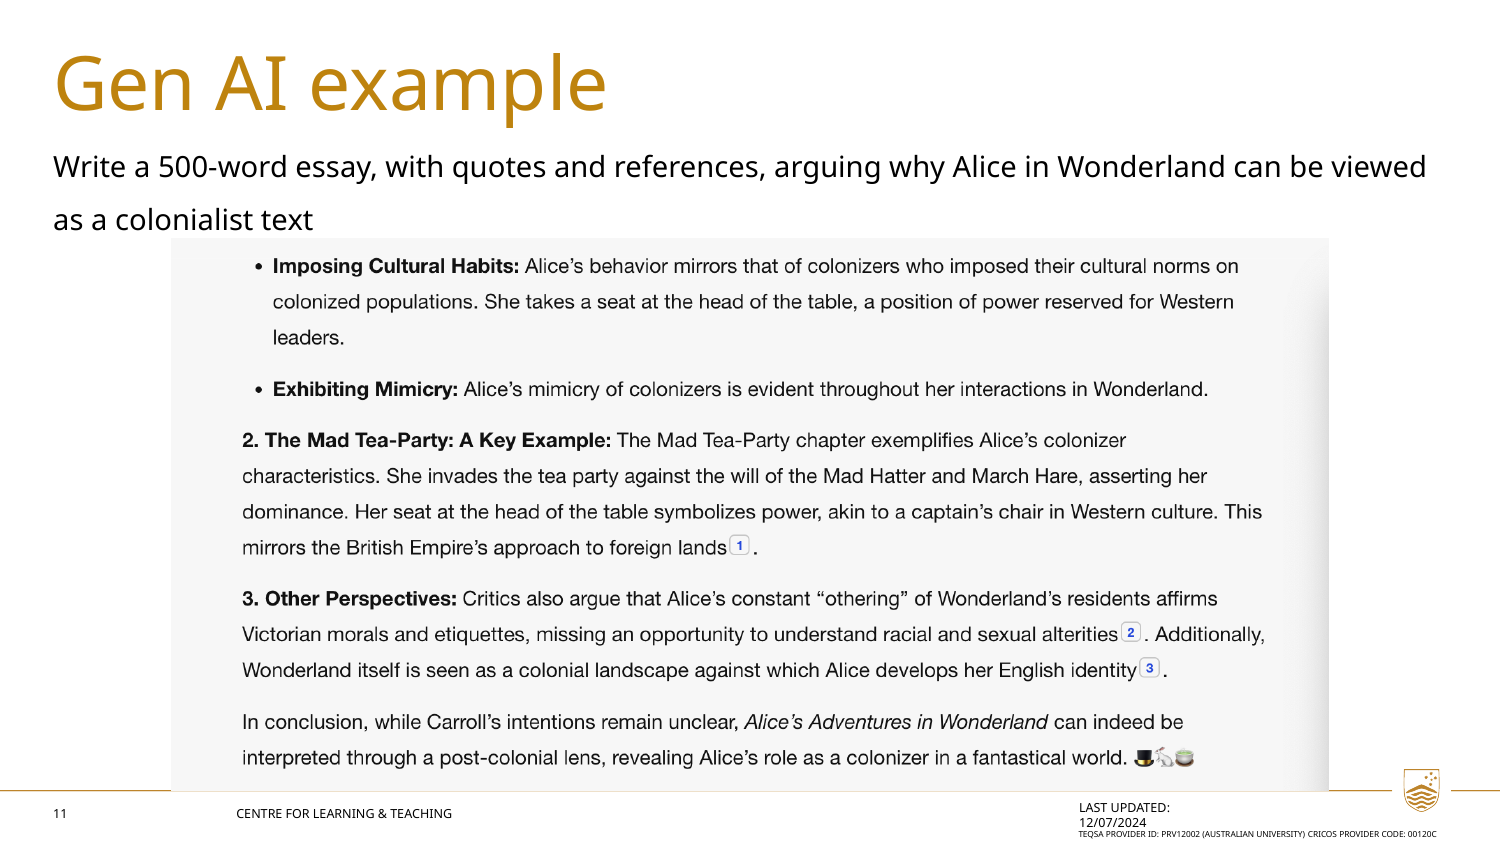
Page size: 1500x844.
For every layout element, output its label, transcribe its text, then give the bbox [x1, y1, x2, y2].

picture [0, 238, 1500, 812]
list Gen AI example [53, 53, 1441, 131]
footer Centre for Learning & Teaching [236, 806, 1122, 824]
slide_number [1122, 806, 1198, 824]
list Write a 500-word essay, with quotes and references, arguing why Alice in Wonderland can be viewed as a colonialist text [53, 131, 1441, 278]
slide_number 11 [53, 806, 113, 824]
